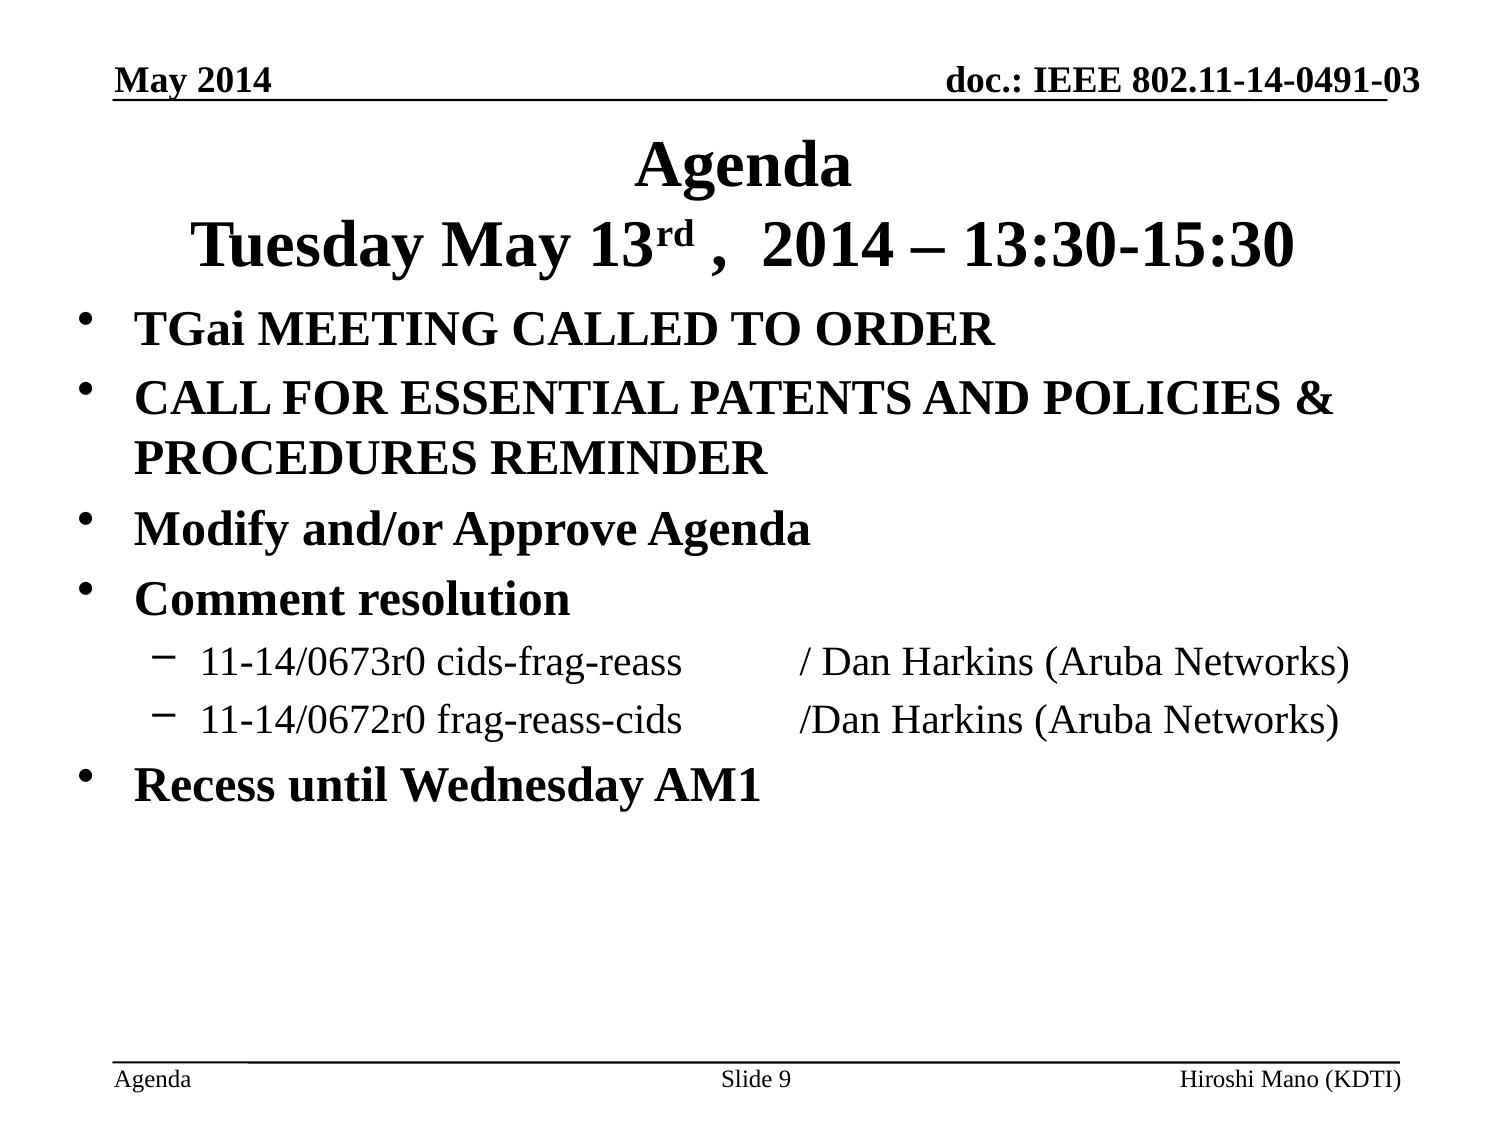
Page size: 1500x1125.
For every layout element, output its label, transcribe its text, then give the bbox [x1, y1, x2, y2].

title Agenda Tuesday May 13rd , 2014 – 13:30-15:30 [49, 112, 1438, 288]
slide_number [114, 54, 274, 101]
footer Hiroshi Mano (KDTI) [1171, 1061, 1402, 1093]
list TGai MEETING CALLED TO ORDER CALL FOR ESSENTIAL PATENTS AND POLICIES & PROCEDURES REMINDER Modify and/or Approve Agenda Comment resolution 11-14/0673r0 cids-frag-reass / Dan Harkins (Aruba Networks) 11-14/0672r0 frag-reass-cids /Dan Harkins (Aruba Networks) Recess until Wednesday AM1 [62, 287, 1476, 1063]
slide_number Slide 9 [712, 1061, 800, 1093]
